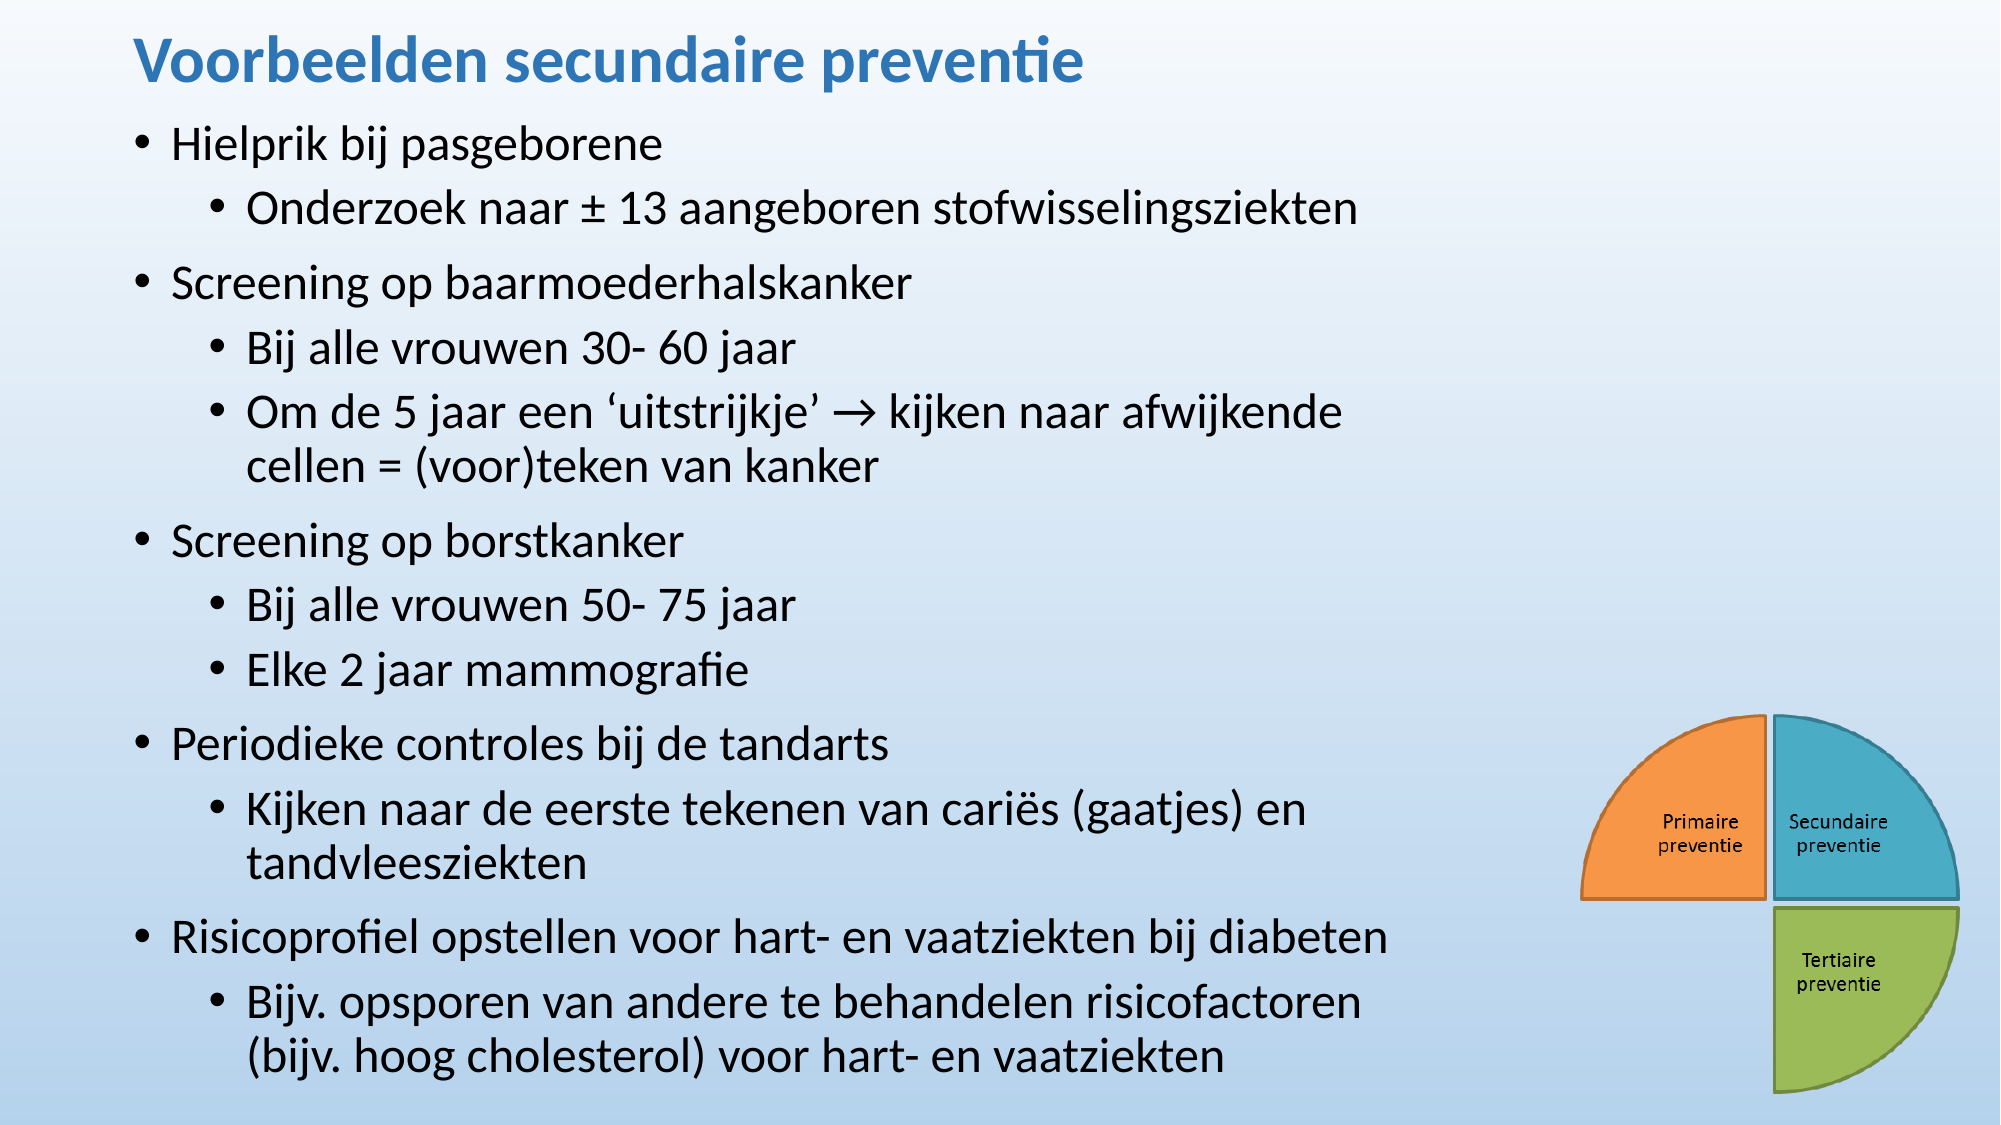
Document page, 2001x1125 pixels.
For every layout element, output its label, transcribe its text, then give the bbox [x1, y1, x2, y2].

list Voorbeelden secundaire preventie Hielprik bij pasgeborene Onderzoek naar ± 13 aangeboren stofwisselingsziekten Screening op baarmoederhalskanker Bij alle vrouwen 30- 60 jaar Om de 5 jaar een ‘uitstrijkje’ → kijken naar afwijkende cellen = (voor)teken van kanker Screening op borstkanker Bij alle vrouwen 50- 75 jaar Elke 2 jaar mammografie Periodieke controles bij de tandarts Kijken naar de eerste tekenen van cariës (gaatjes) en tandvleesziekten Risicoprofiel opstellen voor hart- en vaatziekten bij diabeten Bijv. opsporen van andere te behandelen risicofactoren (bijv. hoog cholesterol) voor hart- en vaatziekten [118, 17, 1469, 904]
picture [1493, 627, 2000, 1125]
